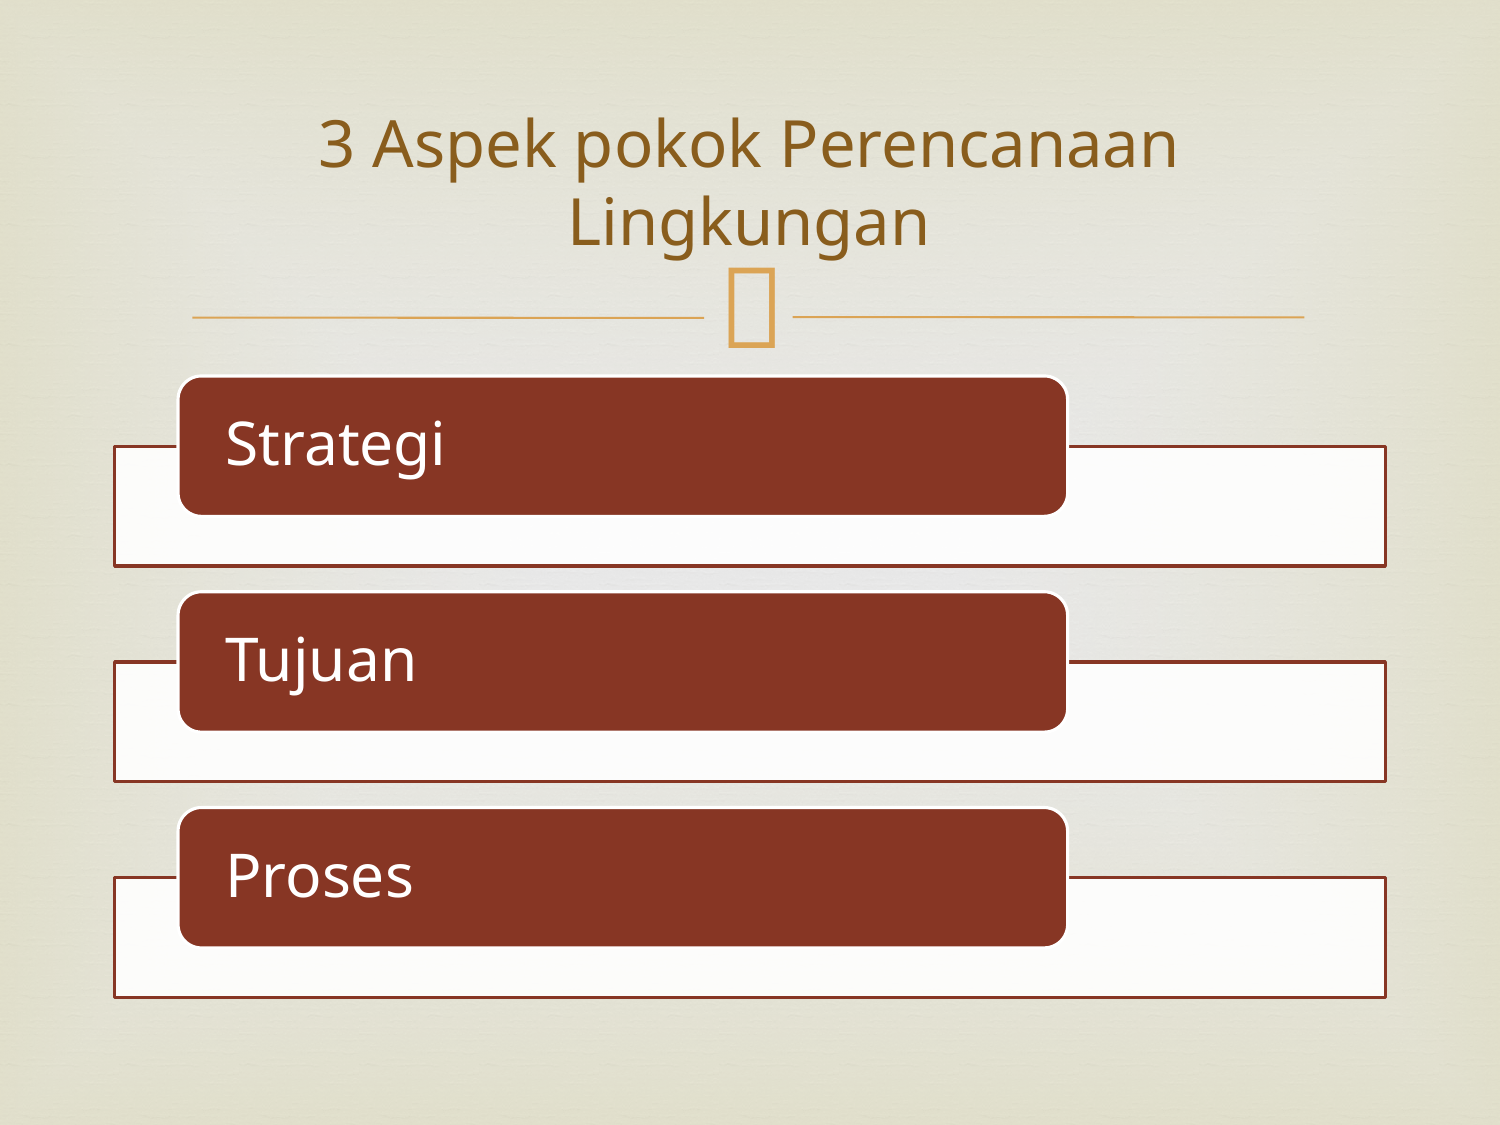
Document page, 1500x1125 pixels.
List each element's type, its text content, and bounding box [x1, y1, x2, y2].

title 3 Aspek pokok Perencanaan Lingkungan [112, 93, 1386, 267]
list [114, 368, 1386, 1006]
